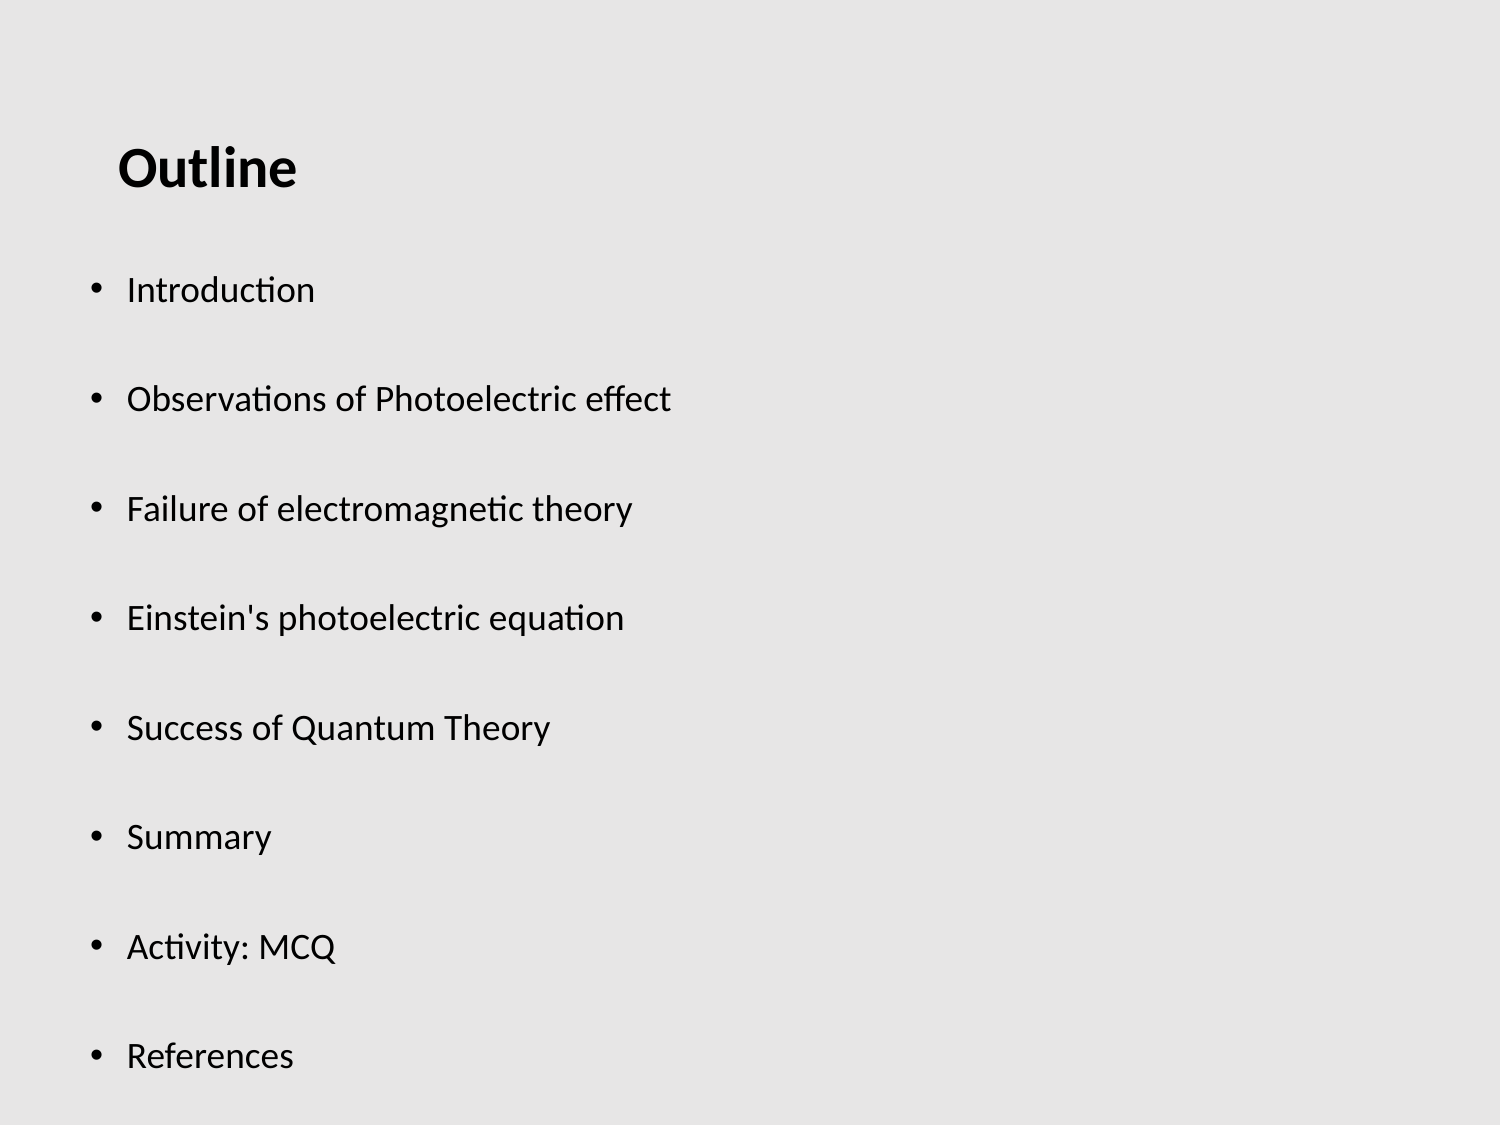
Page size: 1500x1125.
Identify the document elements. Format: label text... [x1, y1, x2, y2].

list Introduction Observations of Photoelectric effect Failure of electromagnetic theory Einstein's photoelectric equation Success of Quantum Theory Summary Activity: MCQ References [75, 262, 1425, 1088]
title Outline [103, 59, 1397, 262]
